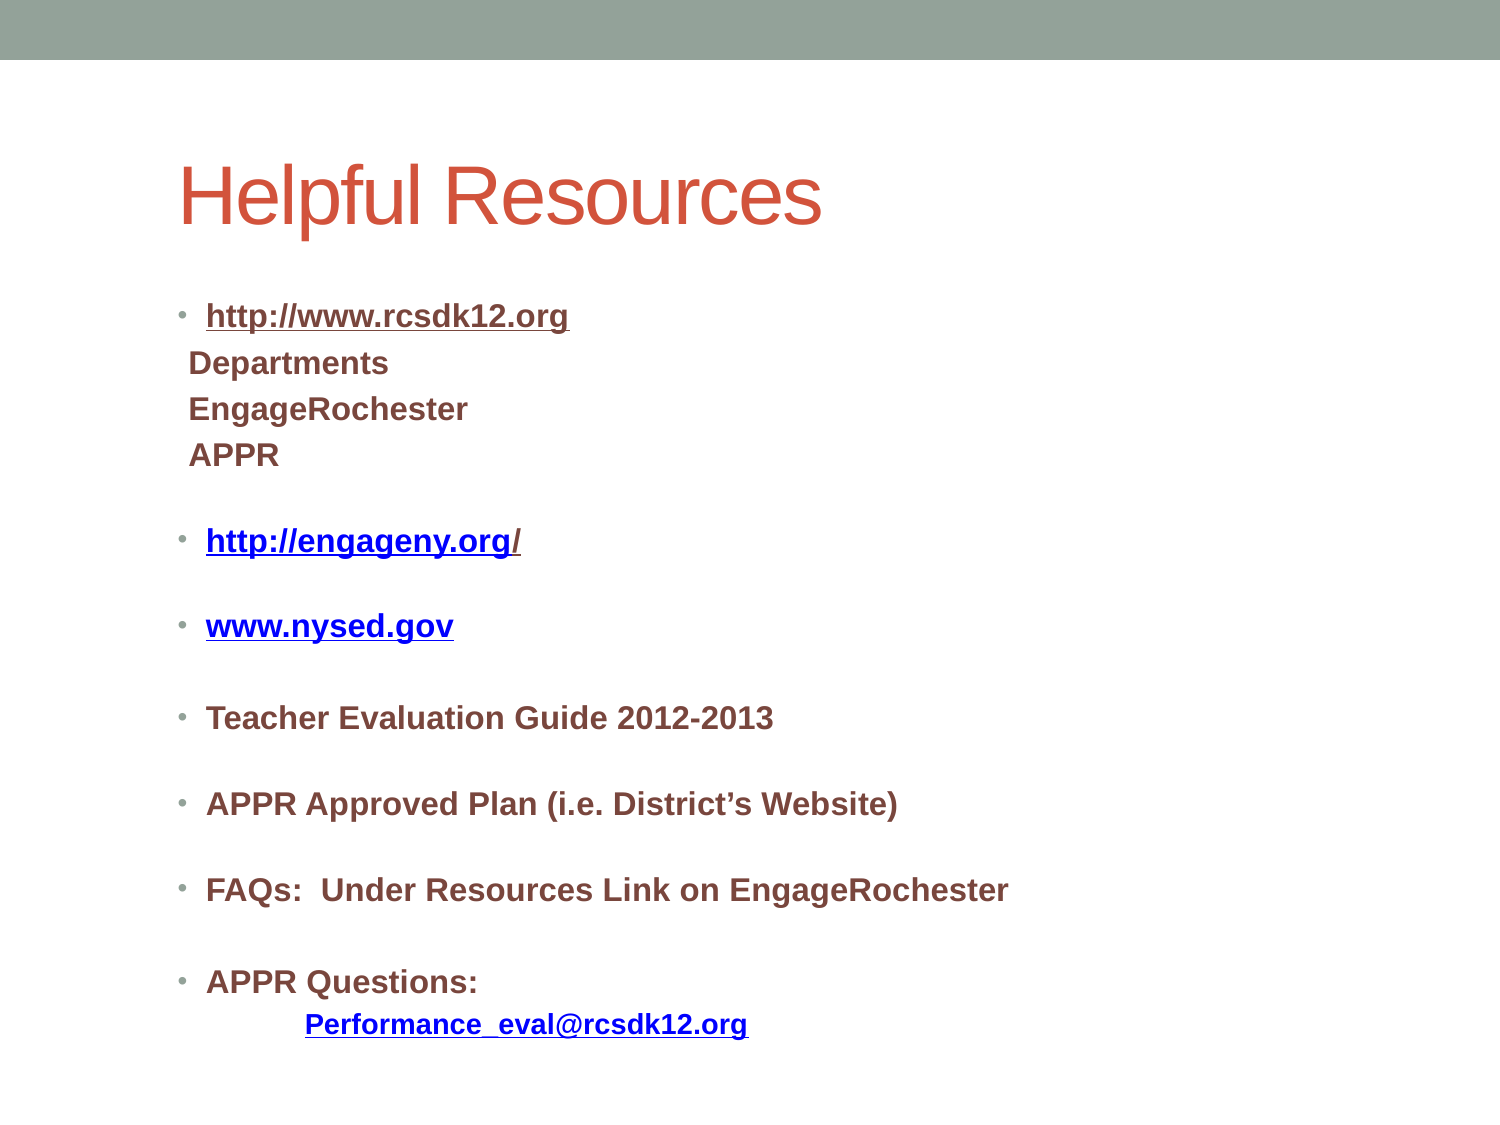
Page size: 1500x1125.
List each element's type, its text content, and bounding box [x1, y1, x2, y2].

list http://www.rcsdk12.org Departments EngageRochester APPR http://engageny.org/ www.nysed.gov Teacher Evaluation Guide 2012-2013 APPR Approved Plan (i.e. District’s Website) FAQs: Under Resources Link on EngageRochester APPR Questions: Performance_eval@rcsdk12.org [162, 287, 1275, 1050]
title Helpful Resources [162, 125, 1315, 257]
